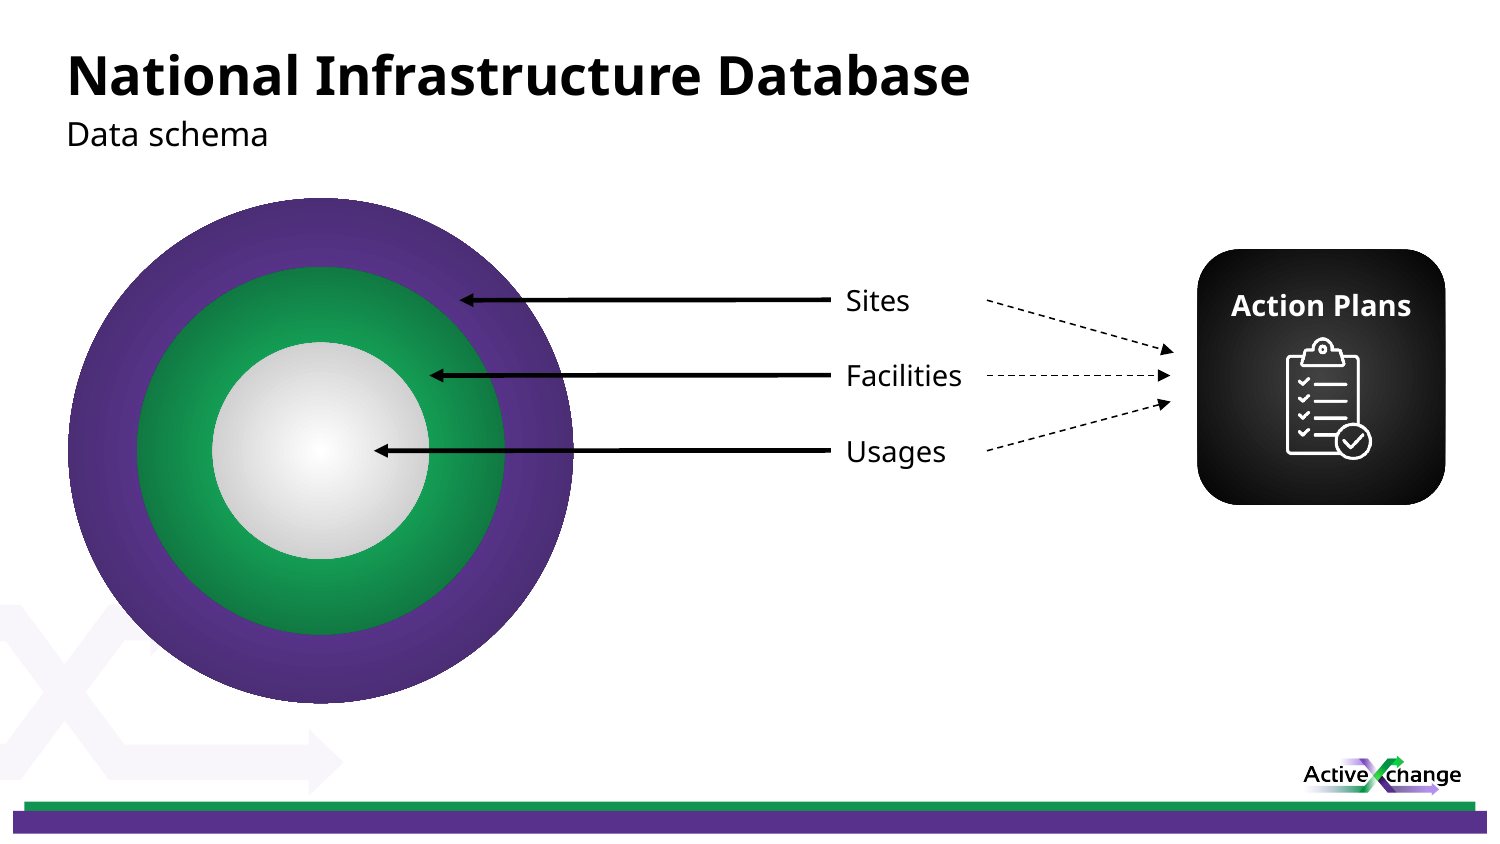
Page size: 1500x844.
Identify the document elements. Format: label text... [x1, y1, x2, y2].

text_box [68, 198, 574, 704]
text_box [986, 299, 1174, 353]
picture [1267, 337, 1390, 460]
text_box [1202, 249, 1441, 272]
text_box Facilities [830, 342, 1026, 408]
picture [1303, 755, 1461, 796]
text_box [1197, 338, 1446, 505]
title Data schema [51, 112, 1449, 154]
text_box [212, 342, 429, 559]
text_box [986, 401, 1171, 451]
text_box Sites [830, 267, 1026, 333]
title National Infrastructure Database [51, 34, 1449, 112]
text_box Usages [830, 417, 1026, 483]
text_box [137, 267, 505, 635]
text_box Action Plans [1197, 272, 1446, 338]
